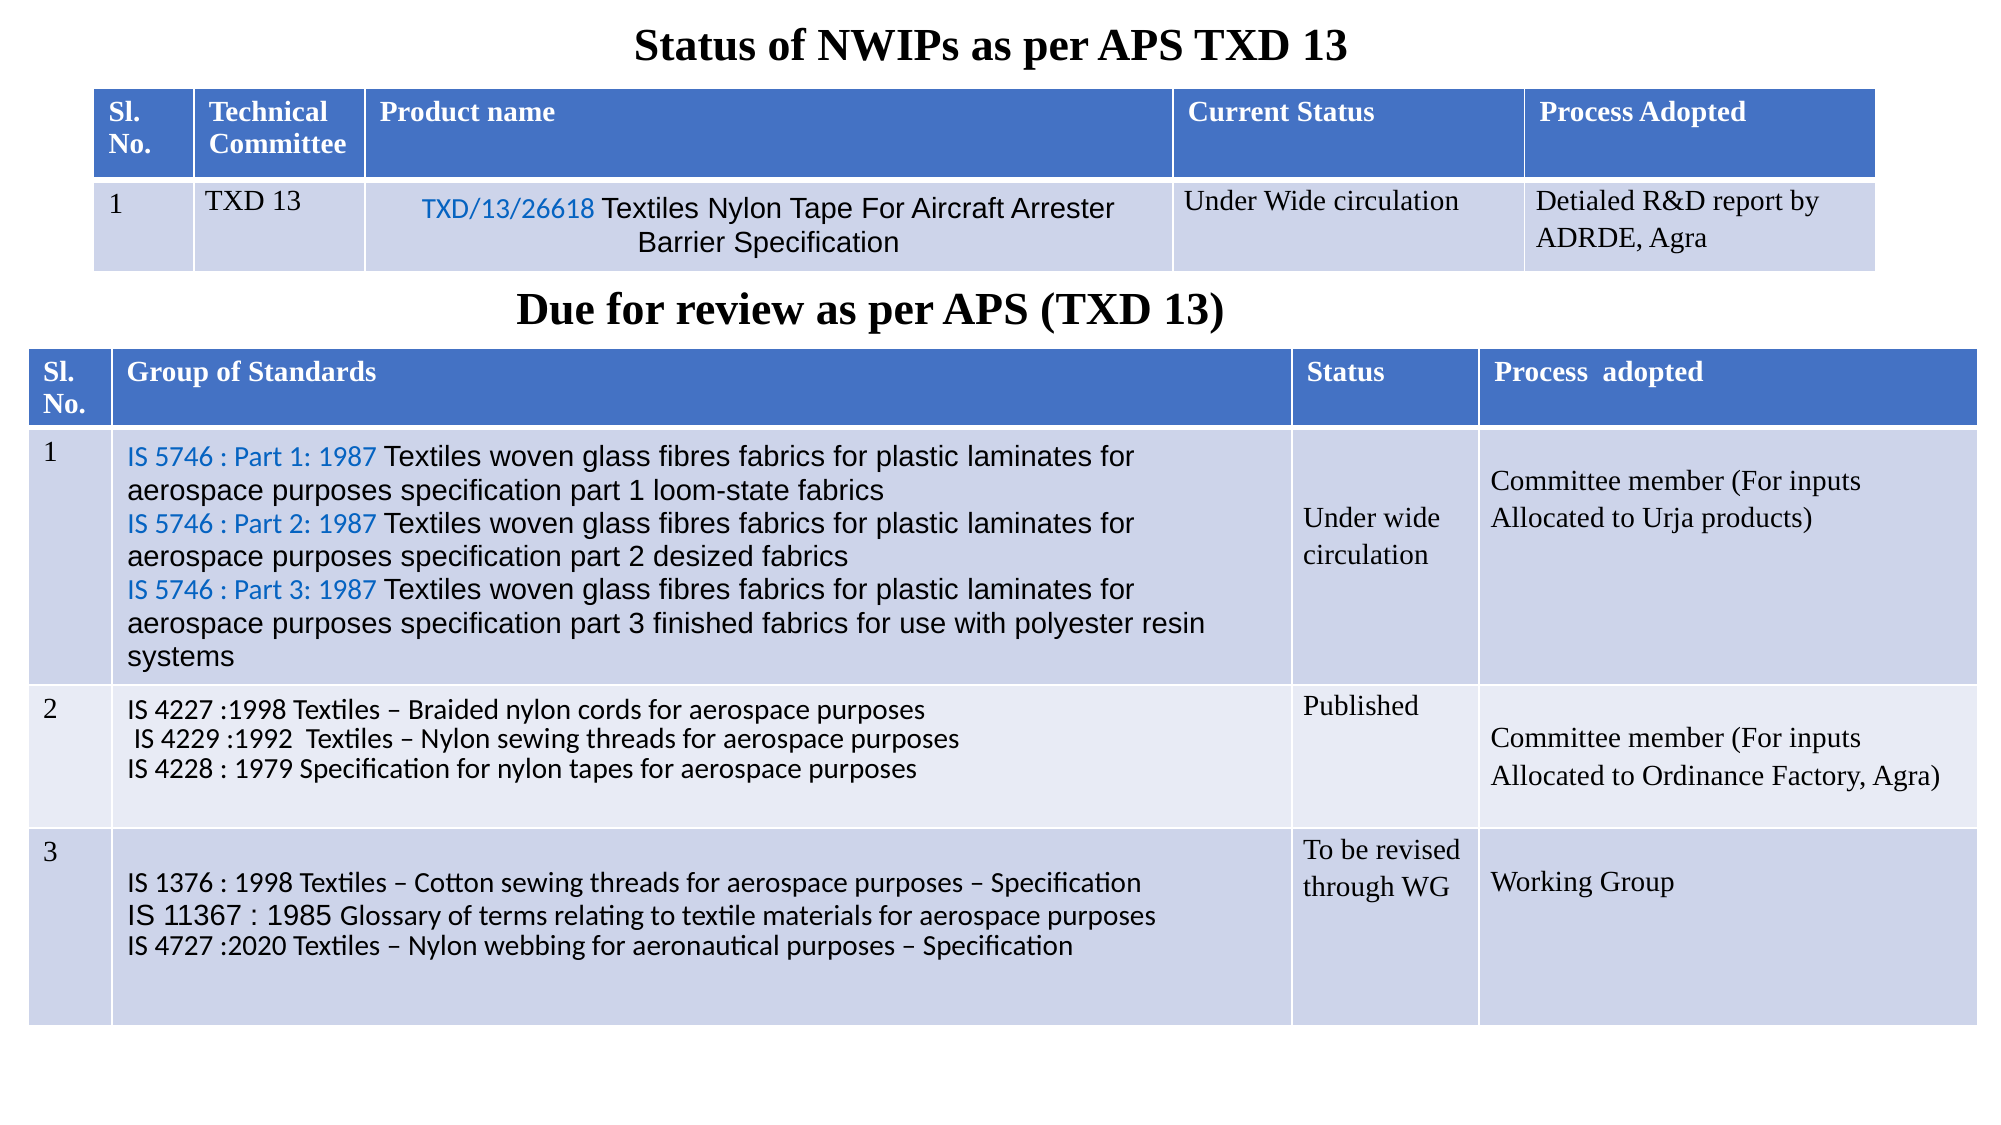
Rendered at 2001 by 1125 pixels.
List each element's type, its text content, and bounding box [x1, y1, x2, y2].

table_cell TXD/13/26618 Textiles Nylon Tape For Aircraft Arrester Barrier Specification [366, 183, 1172, 271]
table_header Current Status [1174, 114, 1524, 177]
table_cell Under Wide circulation [1174, 183, 1524, 271]
table_cell Published [1293, 686, 1478, 827]
table_cell 2 [29, 686, 111, 827]
table_cell 1 [94, 183, 193, 271]
table_header Sl. No. [94, 89, 193, 177]
text_box Status of NWIPs as per APS TXD 13 [618, 0, 1555, 114]
table_cell TXD 13 [195, 183, 364, 271]
table_header Group of Standards [113, 349, 1291, 425]
table_header Technical Committee [195, 89, 364, 177]
table_cell To be revised through WG [1293, 829, 1478, 1025]
table_header Process adopted [1480, 349, 1977, 425]
table_cell Detialed R&D report by ADRDE, Agra [1525, 183, 1875, 271]
table_cell 1 [29, 430, 111, 684]
table_cell Committee member (For inputs Allocated to Urja products) [1480, 430, 1977, 684]
table_cell Working Group [1480, 829, 1977, 1025]
table_cell Committee member (For inputs Allocated to Ordinance Factory, Agra) [1480, 686, 1977, 827]
table_cell IS 4227 :1998 Textiles – Braided nylon cords for aerospace purposes IS 4229 :1992 Textiles – Nylon sewing threads for aerospace purposes IS 4228 : 1979 Specification for nylon tapes for aerospace purposes [113, 686, 1291, 827]
table_cell IS 1376 : 1998 Textiles – Cotton sewing threads for aerospace purposes – Specification IS 11367 : 1985 Glossary of terms relating to textile materials for aerospace purposes IS 4727 :2020 Textiles – Nylon webbing for aeronautical purposes – Specification [113, 829, 1291, 1025]
table_cell IS 5746 : Part 1: 1987 Textiles woven glass fibres fabrics for plastic laminates for aerospace purposes specification part 1 loom-state fabrics IS 5746 : Part 2: 1987 Textiles woven glass fibres fabrics for plastic laminates for aerospace purposes specification part 2 desized fabrics IS 5746 : Part 3: 1987 Textiles woven glass fibres fabrics for plastic laminates for aerospace purposes specification part 3 finished fabrics for use with polyester resin systems [113, 430, 1291, 684]
title Due for review as per APS (TXD 13) [501, 274, 1538, 347]
table_header Sl. No. [29, 349, 111, 425]
table_cell 3 [29, 829, 111, 1025]
table_header Process Adopted [1525, 89, 1875, 177]
table_header Status [1293, 349, 1478, 425]
table_header Product name [366, 89, 1172, 177]
table_cell Under wide circulation [1293, 430, 1478, 684]
